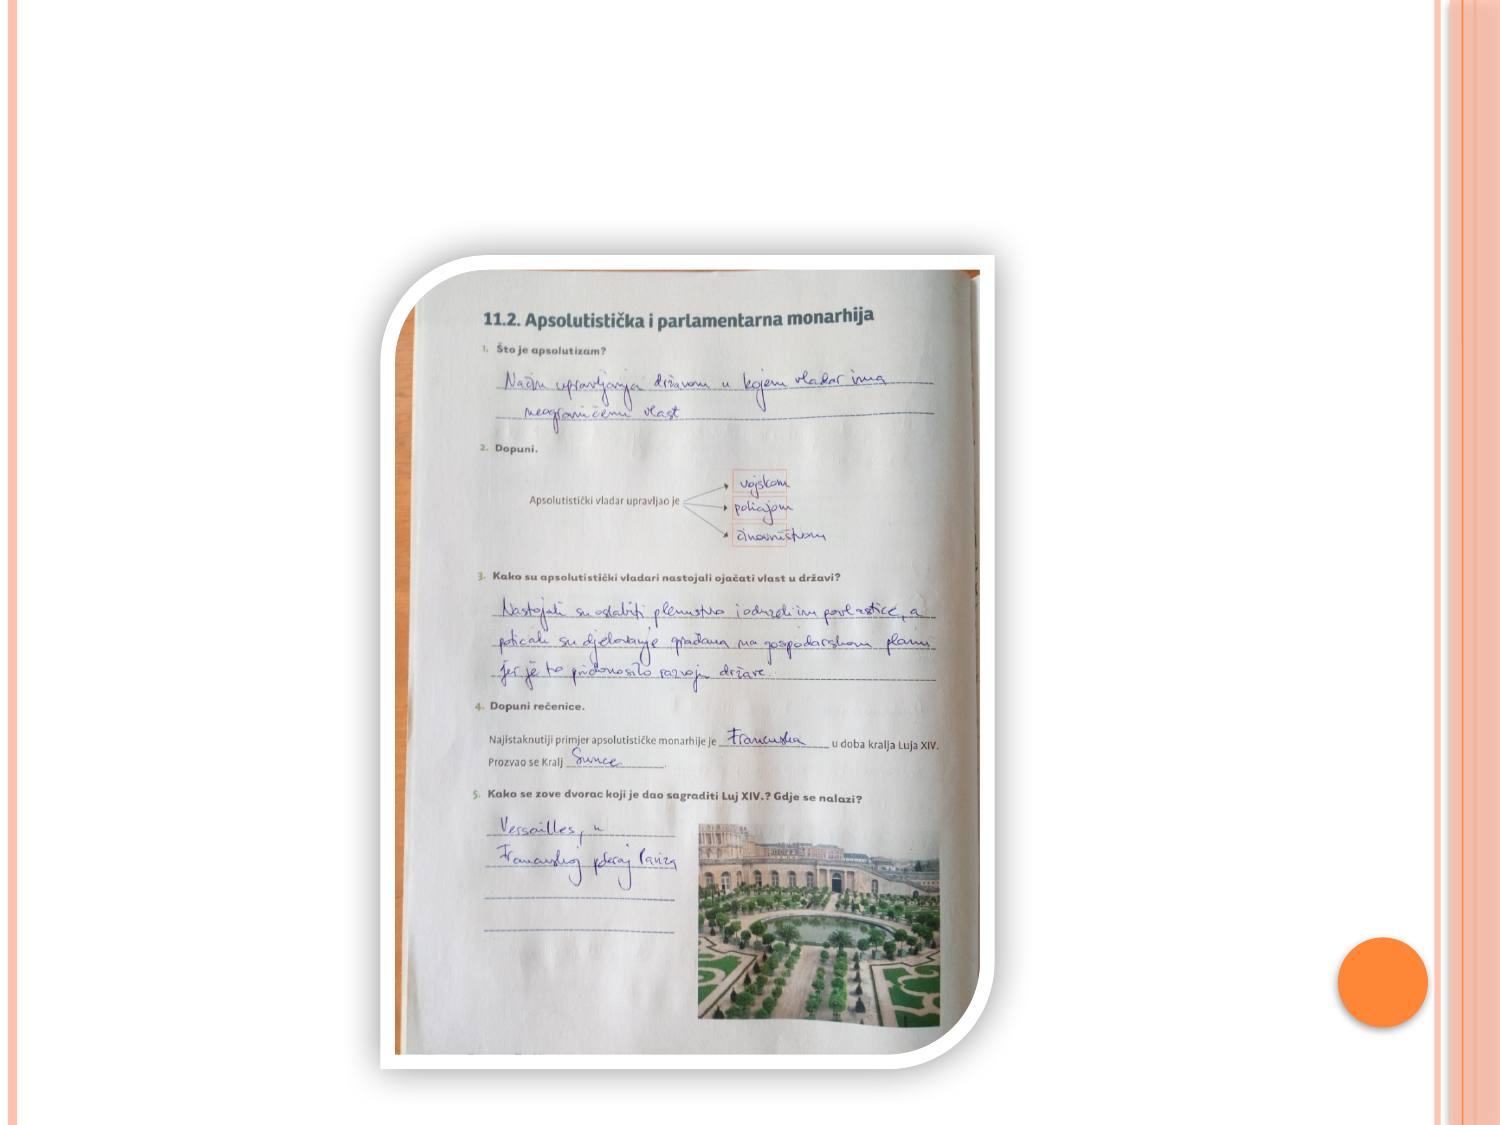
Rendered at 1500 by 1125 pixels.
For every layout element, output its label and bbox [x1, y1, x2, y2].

list [387, 261, 988, 1063]
